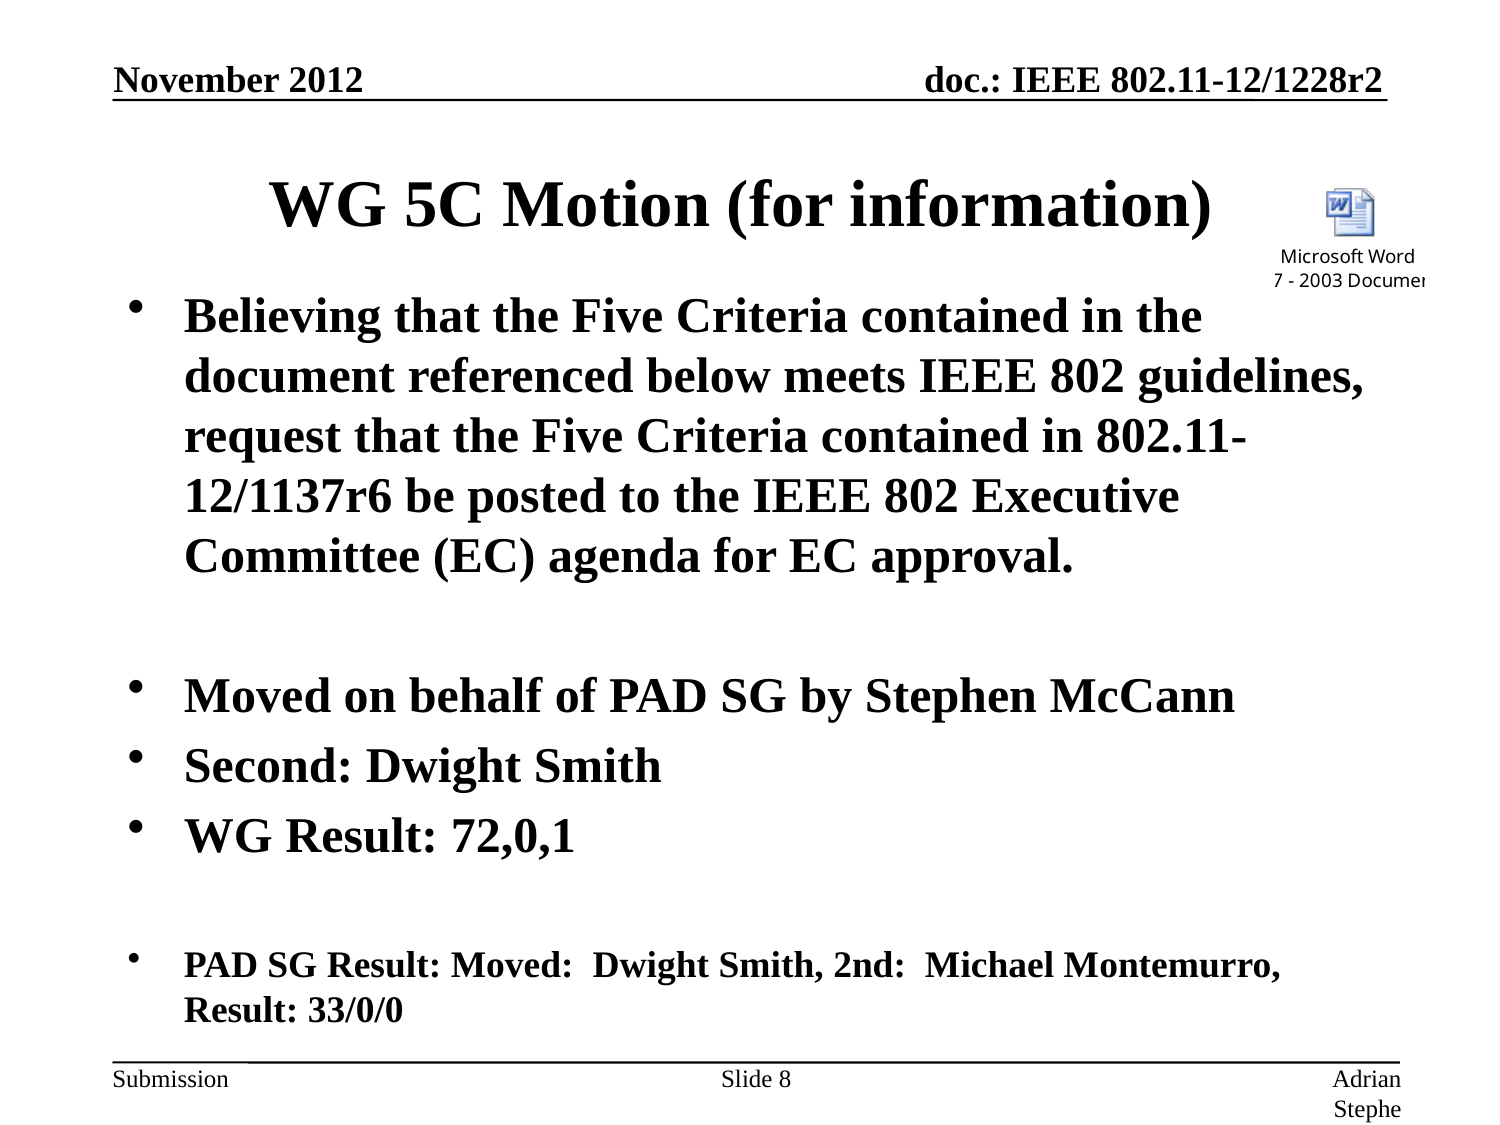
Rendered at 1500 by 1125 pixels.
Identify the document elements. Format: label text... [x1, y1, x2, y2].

footer Adrian Stephens, Intel Corporation [1324, 1061, 1402, 1093]
slide_number Slide 8 [712, 1061, 800, 1093]
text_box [1274, 187, 1426, 315]
list Believing that the Five Criteria contained in the document referenced below meets IEEE 802 guidelines, request that the Five Criteria contained in 802.11-12/1137r6 be posted to the IEEE 802 Executive Committee (EC) agenda for EC approval. Moved on behalf of PAD SG by Stephen McCann Second: Dwight Smith WG Result: 72,0,1 PAD SG Result: Moved: Dwight Smith, 2nd: Michael Montemurro, Result: 33/0/0 [112, 275, 1388, 1025]
title WG 5C Motion (for information) [112, 112, 1388, 275]
text_box November 2012 [113, 54, 364, 100]
